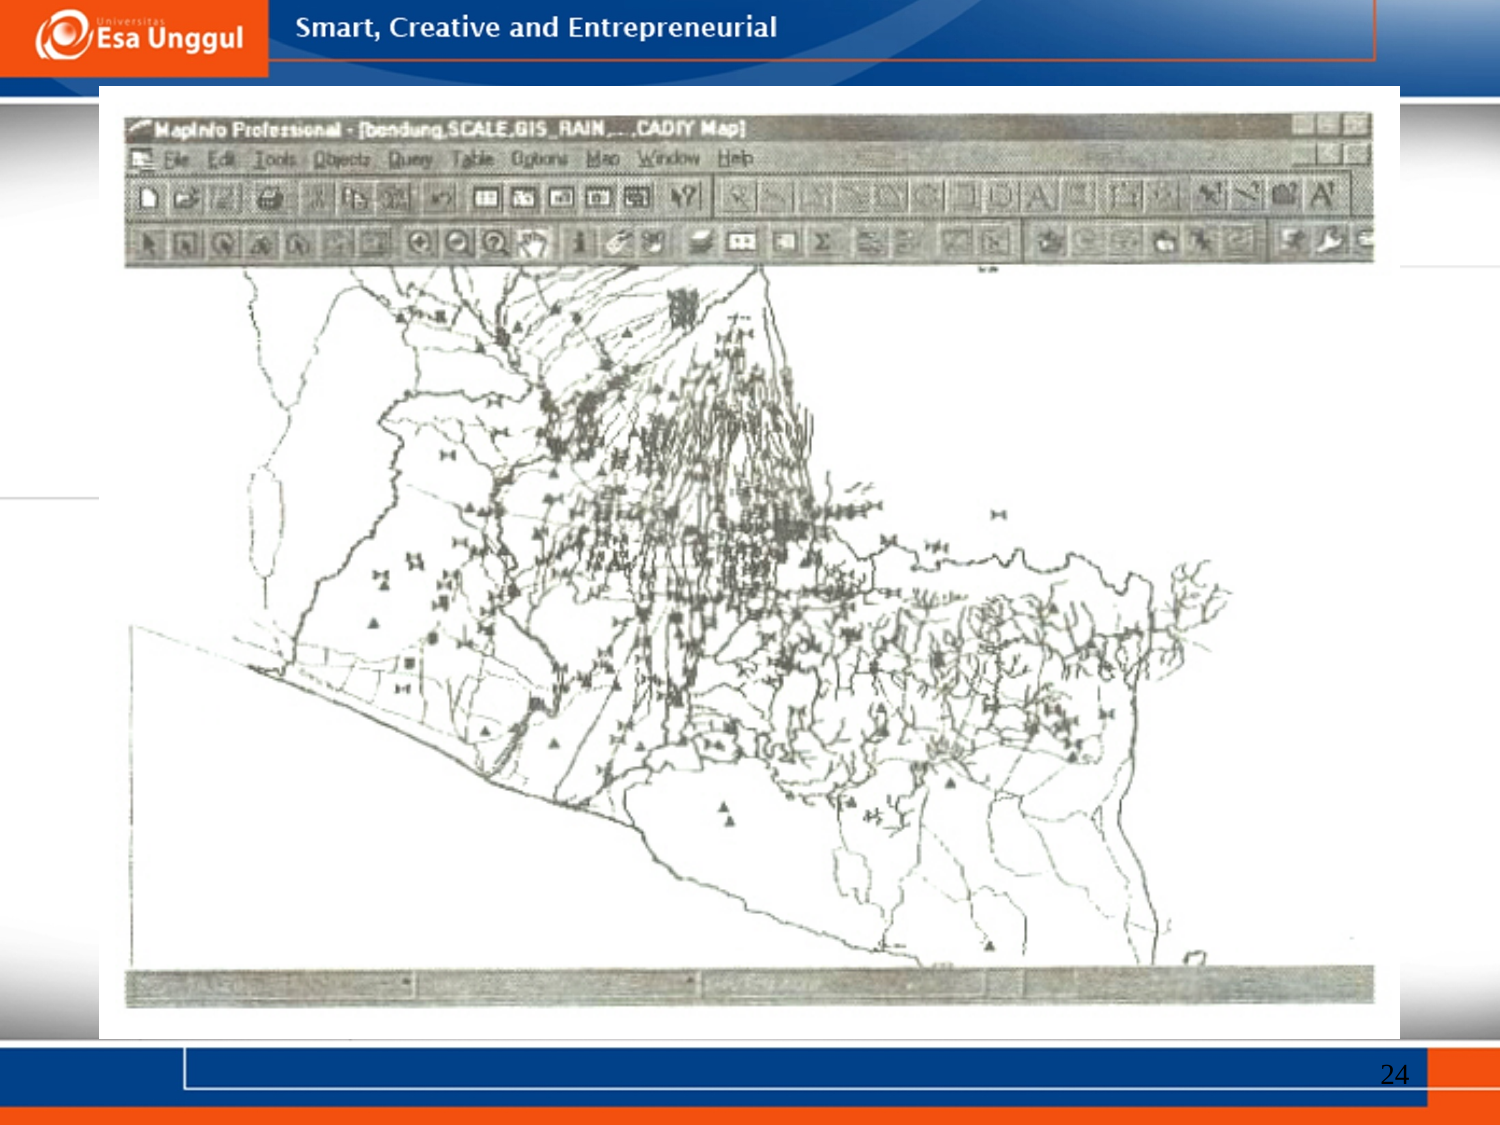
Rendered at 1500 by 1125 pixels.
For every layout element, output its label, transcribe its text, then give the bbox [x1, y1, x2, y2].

picture [0, 0, 1500, 1125]
slide_number 24 [1074, 1042, 1425, 1103]
